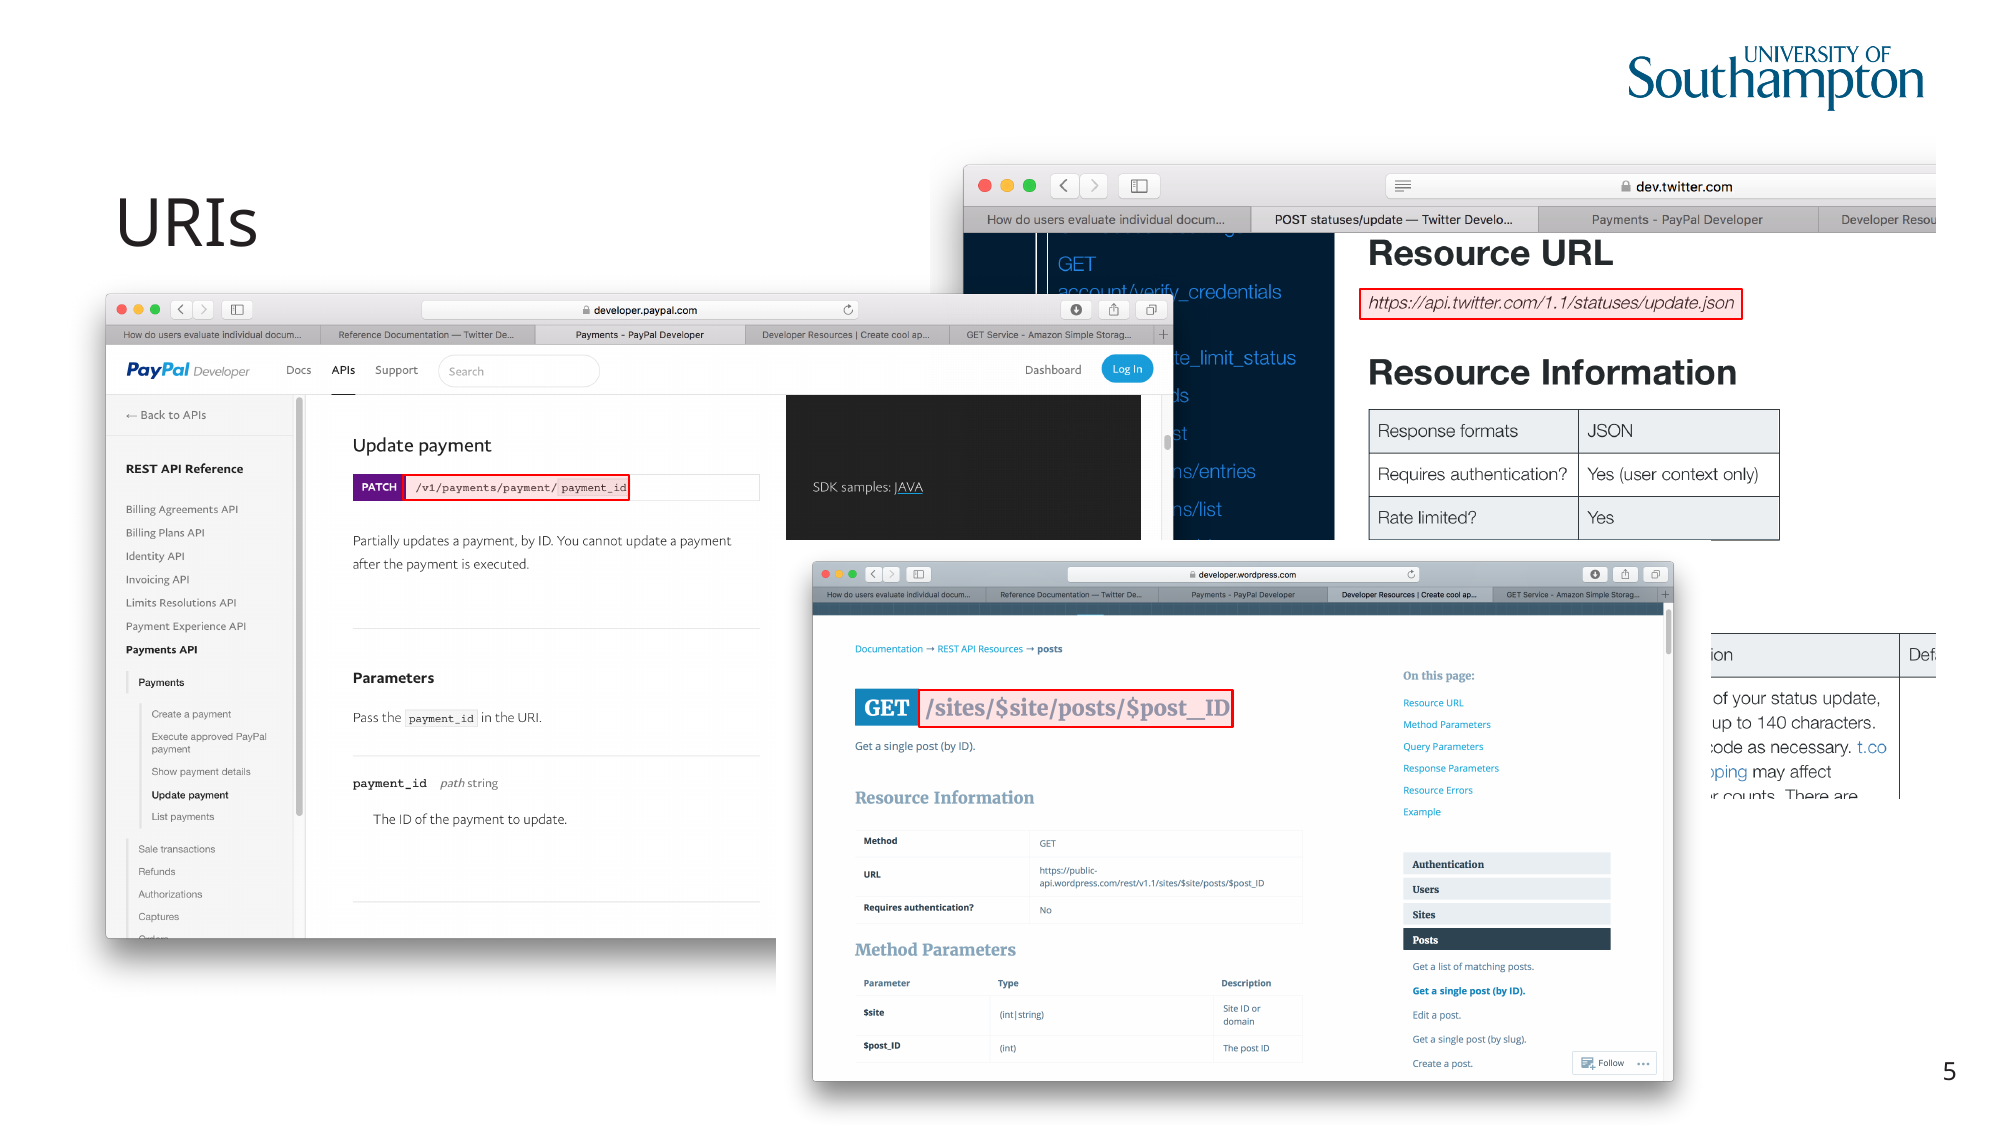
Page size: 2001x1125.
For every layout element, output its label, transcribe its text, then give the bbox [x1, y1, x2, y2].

picture [59, 129, 1936, 1005]
title URIs [102, 113, 1898, 267]
picture [1629, 46, 1924, 111]
picture [1629, 71, 1648, 95]
picture [1869, 48, 1877, 60]
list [775, 540, 1711, 1125]
